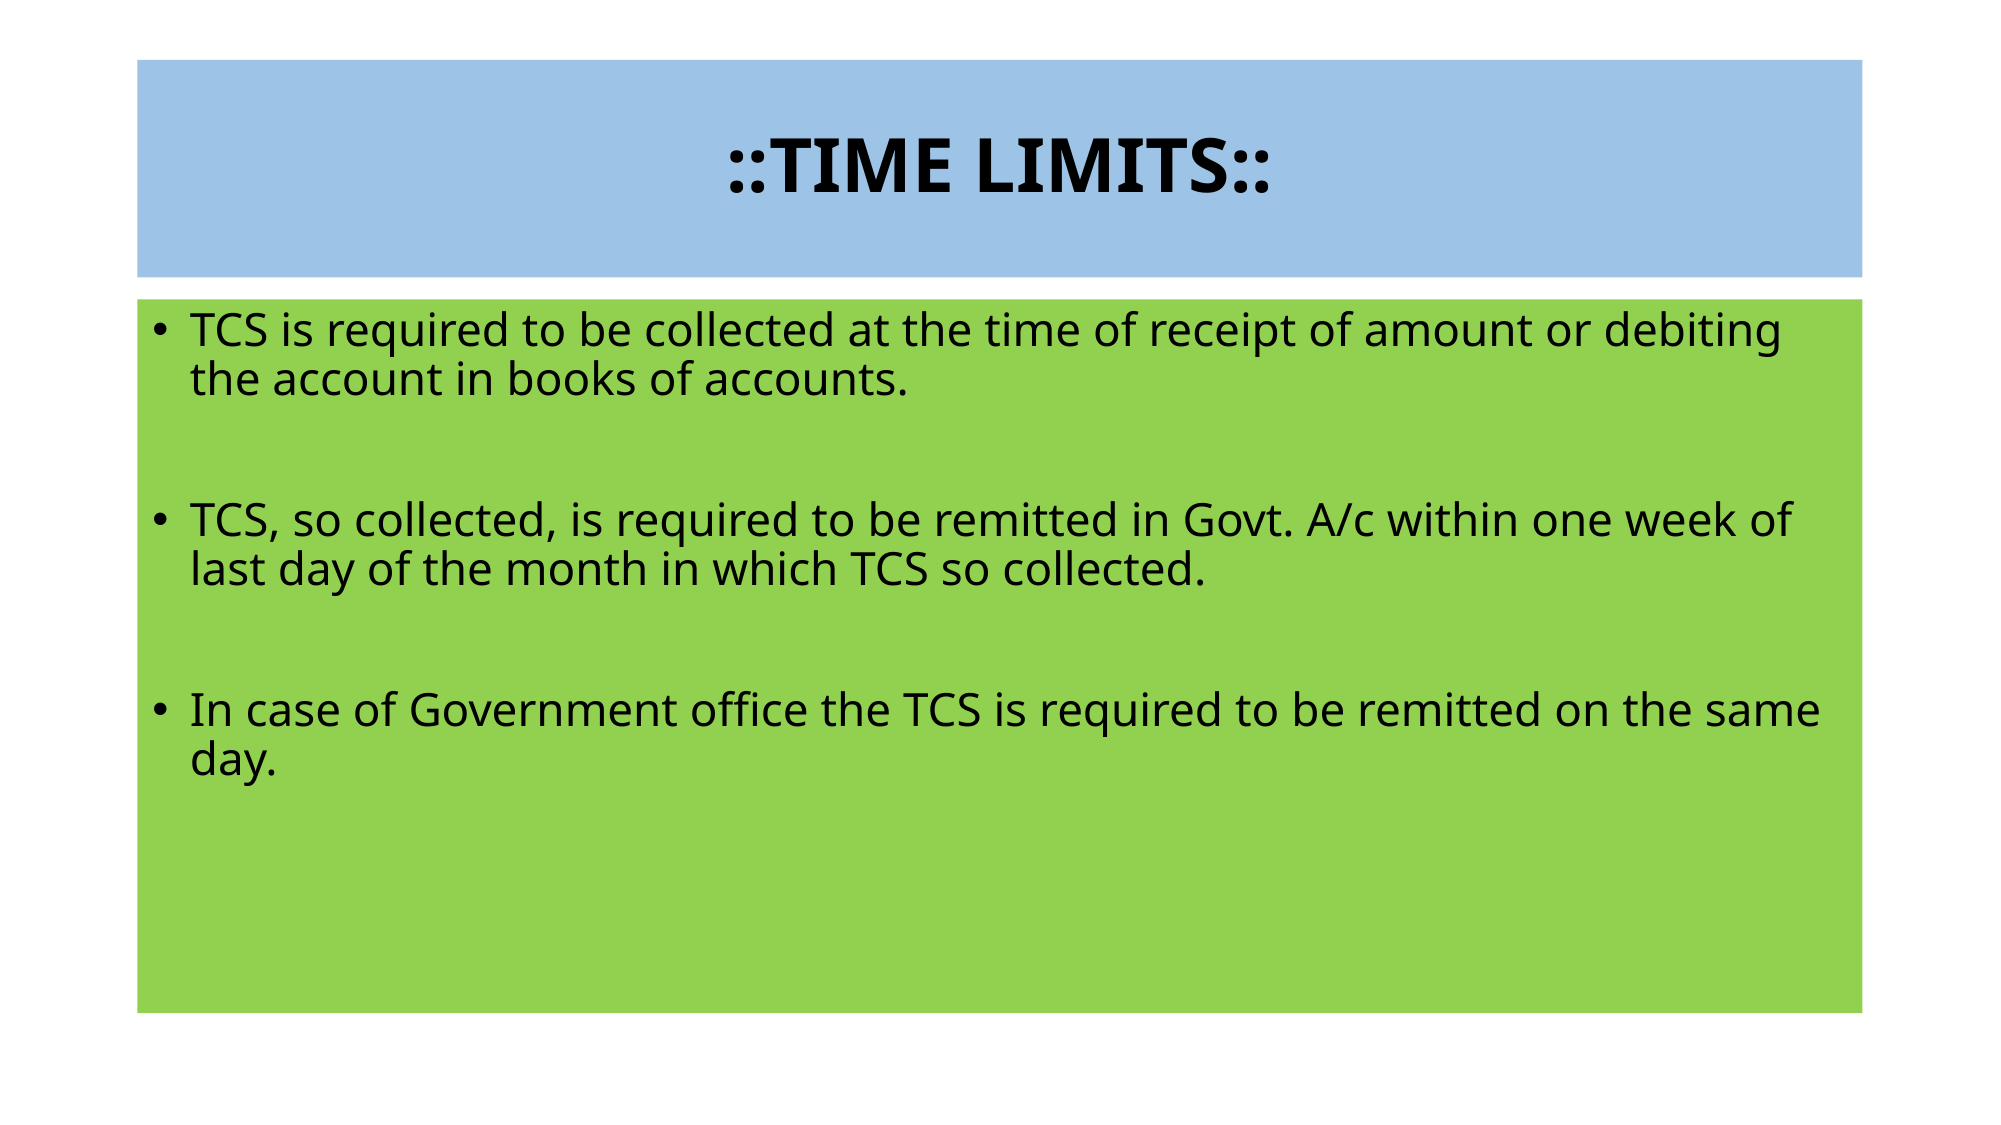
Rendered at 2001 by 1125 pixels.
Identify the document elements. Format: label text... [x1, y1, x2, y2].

title ::TIME LIMITS:: [137, 59, 1863, 278]
list TCS is required to be collected at the time of receipt of amount or debiting the account in books of accounts. TCS, so collected, is required to be remitted in Govt. A/c within one week of last day of the month in which TCS so collected. In case of Government office the TCS is required to be remitted on the same day. [137, 299, 1863, 1014]
